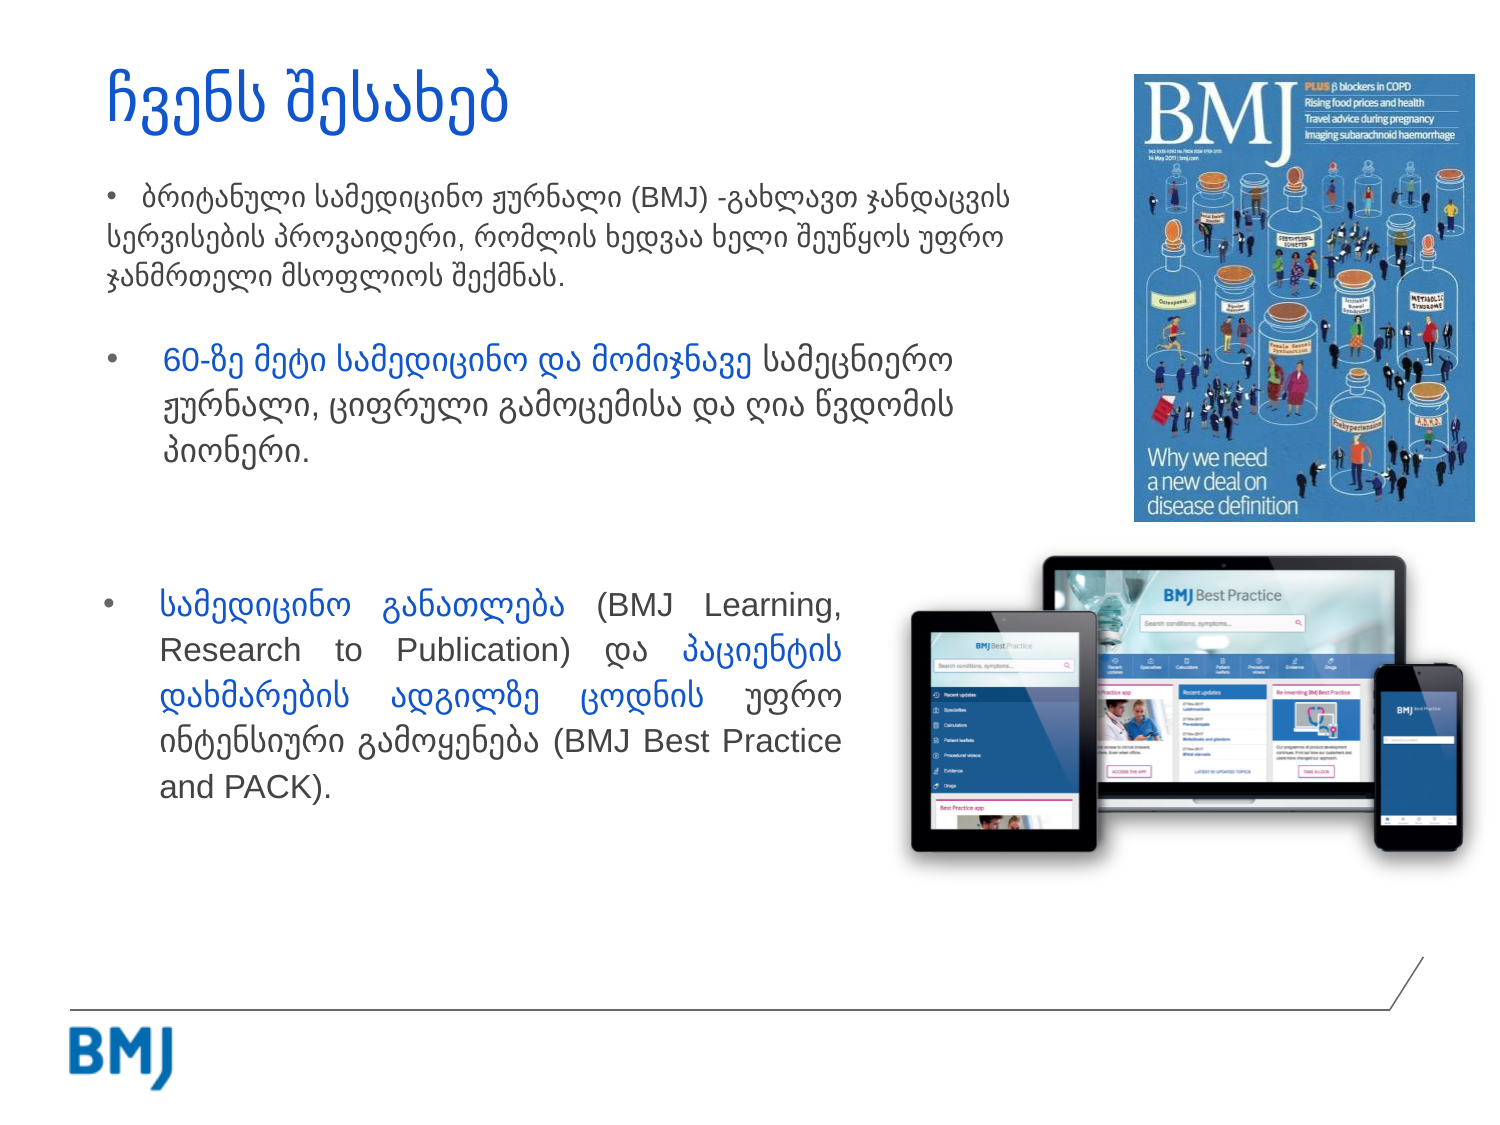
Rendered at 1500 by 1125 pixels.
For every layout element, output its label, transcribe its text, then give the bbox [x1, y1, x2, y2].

picture [49, 1005, 199, 1107]
text_box სამედიცინო განათლება (BMJ Learning, Research to Publication) და პაციენტის დახმარების ადგილზე ცოდნის უფრო ინტენსიური გამოყენება (BMJ Best Practice and PACK). [88, 562, 858, 841]
picture [1134, 73, 1475, 523]
picture [877, 536, 1500, 892]
list ჩვენს შესახებ ბრიტანული სამედიცინო ჟურნალი (BMJ) -გახლავთ ჯანდაცვის სერვისების პროვაიდერი, რომლის ხედვაა ხელი შეუწყოს უფრო ჯანმრთელი მსოფლიოს შექმნას. 60-ზე მეტი სამედიცინო და მომიჯნავე სამეცნიერო ჟურნალი, ციფრული გამოცემისა და ღია წვდომის პიონერი. [91, 33, 1028, 575]
